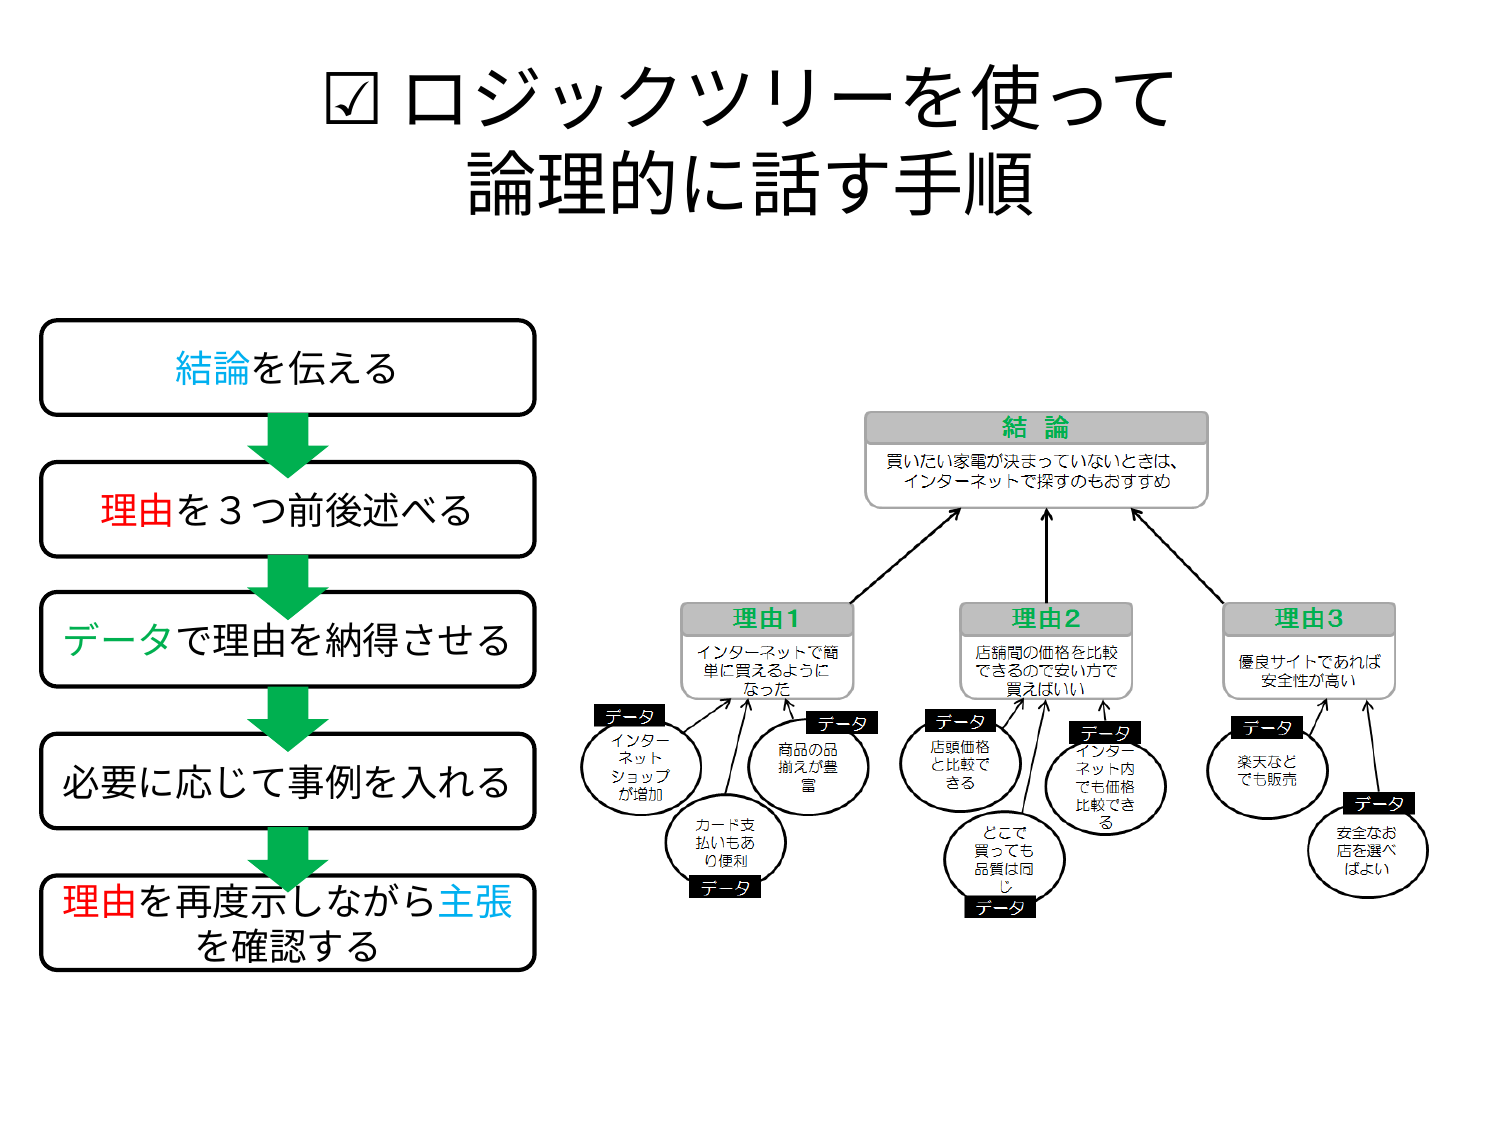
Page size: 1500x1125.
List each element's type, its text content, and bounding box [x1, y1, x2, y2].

text_box [245, 552, 331, 622]
text_box [245, 410, 331, 481]
text_box 必要に応じて事例を入れる [39, 731, 537, 831]
picture [560, 398, 1457, 942]
text_box [245, 825, 331, 895]
title ☑ロジックツリーを使って 論理的に話す手順 [75, 45, 1425, 233]
text_box データで理由を納得させる [39, 589, 537, 689]
text_box 理由を３つ前後述べる [39, 459, 537, 559]
text_box [245, 684, 331, 754]
text_box 理由を再度示しながら主張を確認する [39, 873, 537, 973]
text_box 結論を伝える [39, 318, 537, 417]
